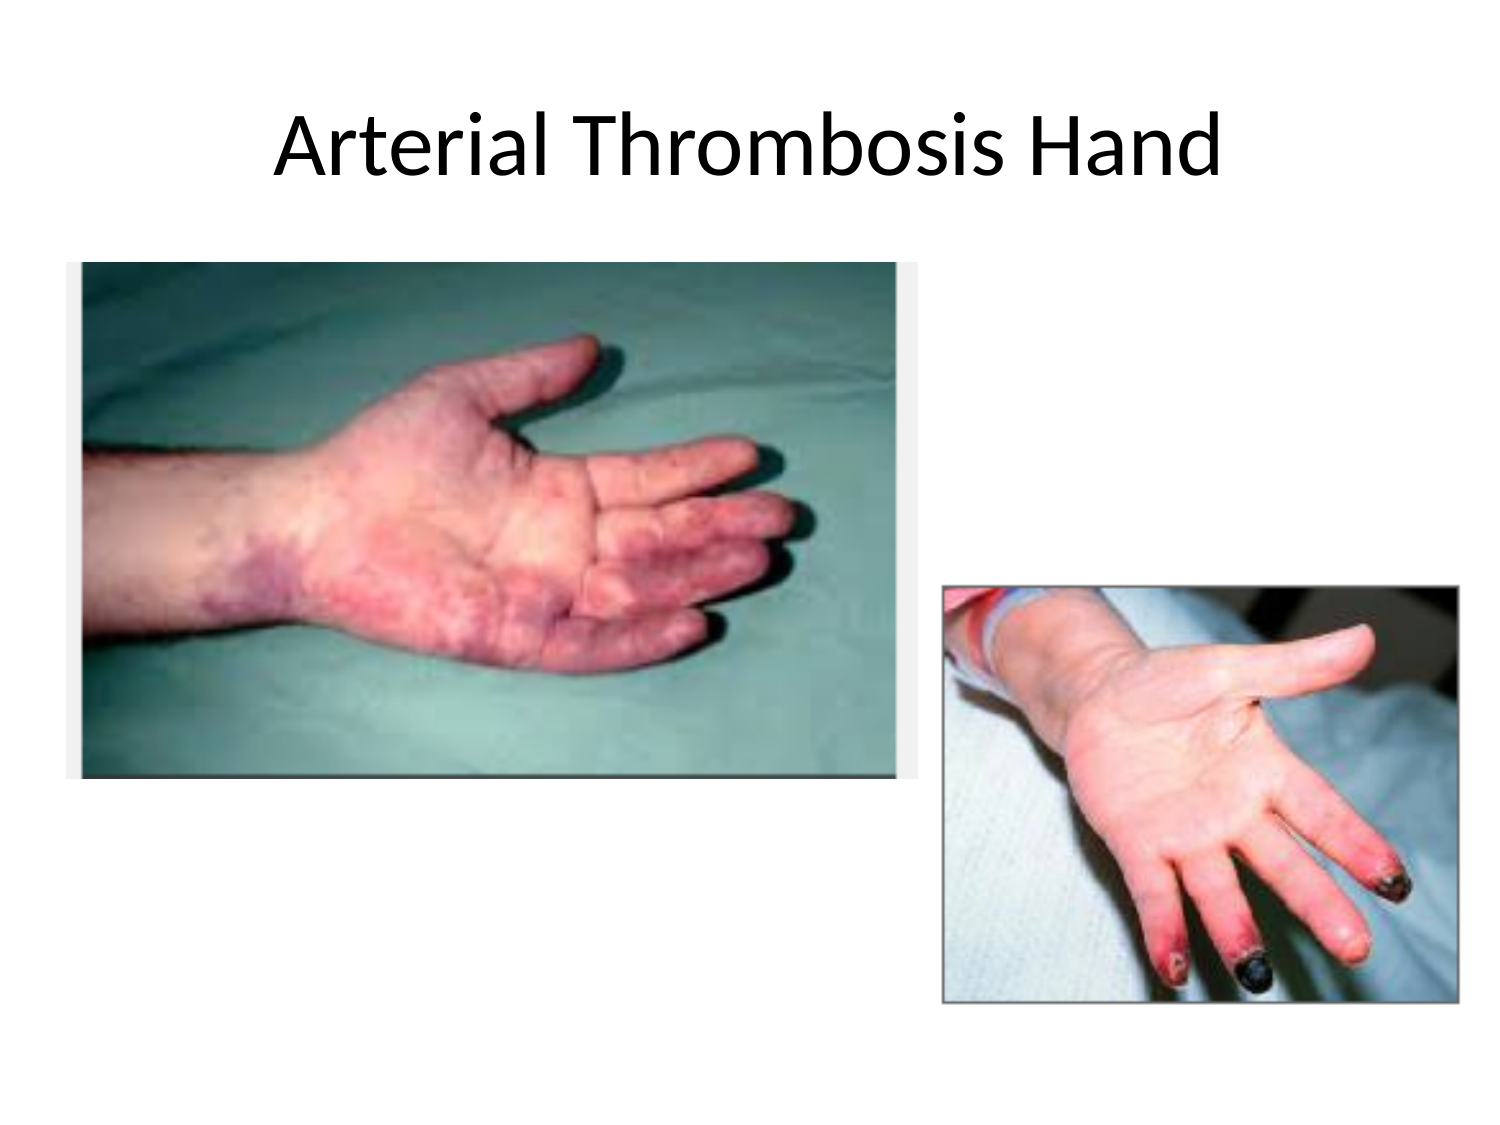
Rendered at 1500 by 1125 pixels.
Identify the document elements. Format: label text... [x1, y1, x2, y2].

picture [934, 581, 1469, 1015]
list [14, 262, 970, 780]
title Arterial Thrombosis Hand [74, 44, 1426, 233]
